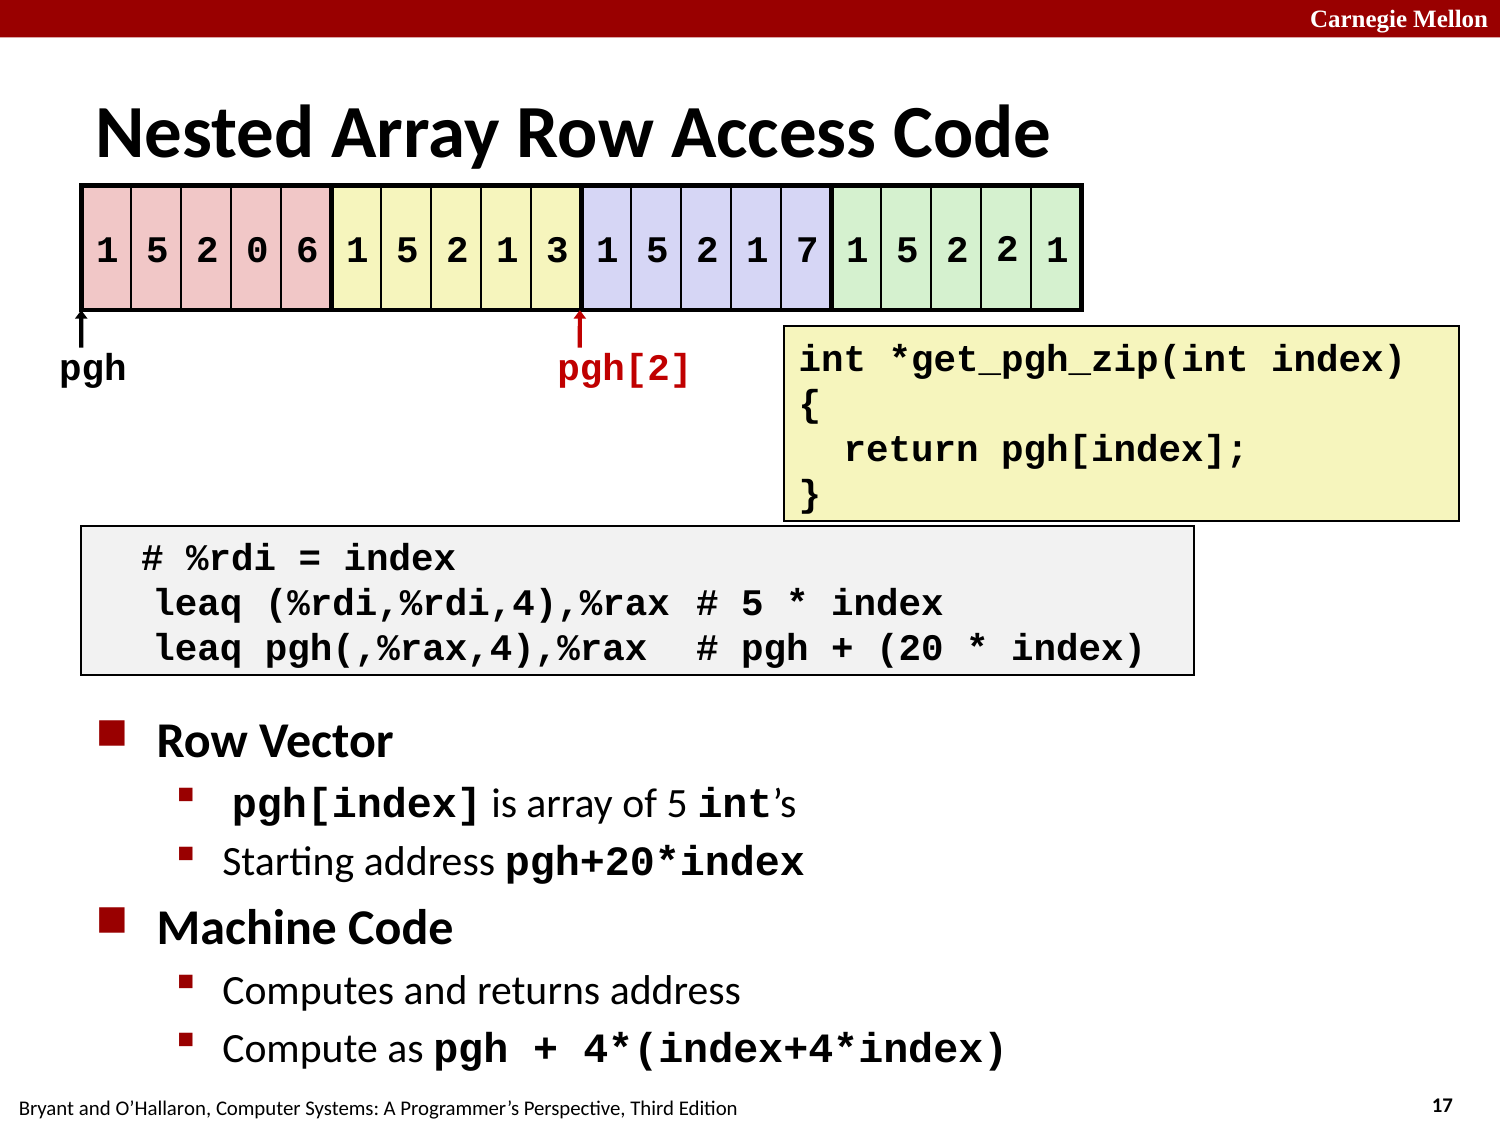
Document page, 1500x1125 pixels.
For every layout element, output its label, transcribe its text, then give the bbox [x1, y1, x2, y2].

title Nested Array Row Access Code [80, 80, 1335, 176]
list Row Vector pgh[index] is array of 5 int’s Starting address pgh+20*index Machine Code Computes and returns address Compute as pgh + 4*(index+4*index) [85, 699, 1301, 1101]
text_box int *get_pgh_zip(int index) { return pgh[index]; } [783, 326, 1459, 521]
text_box # %rdi = index leaq (%rdi,%rdi,4),%rax # 5 * index leaq pgh(,%rax,4),%rax # pgh + (20 * index) [81, 525, 1194, 676]
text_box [43, 184, 1082, 396]
